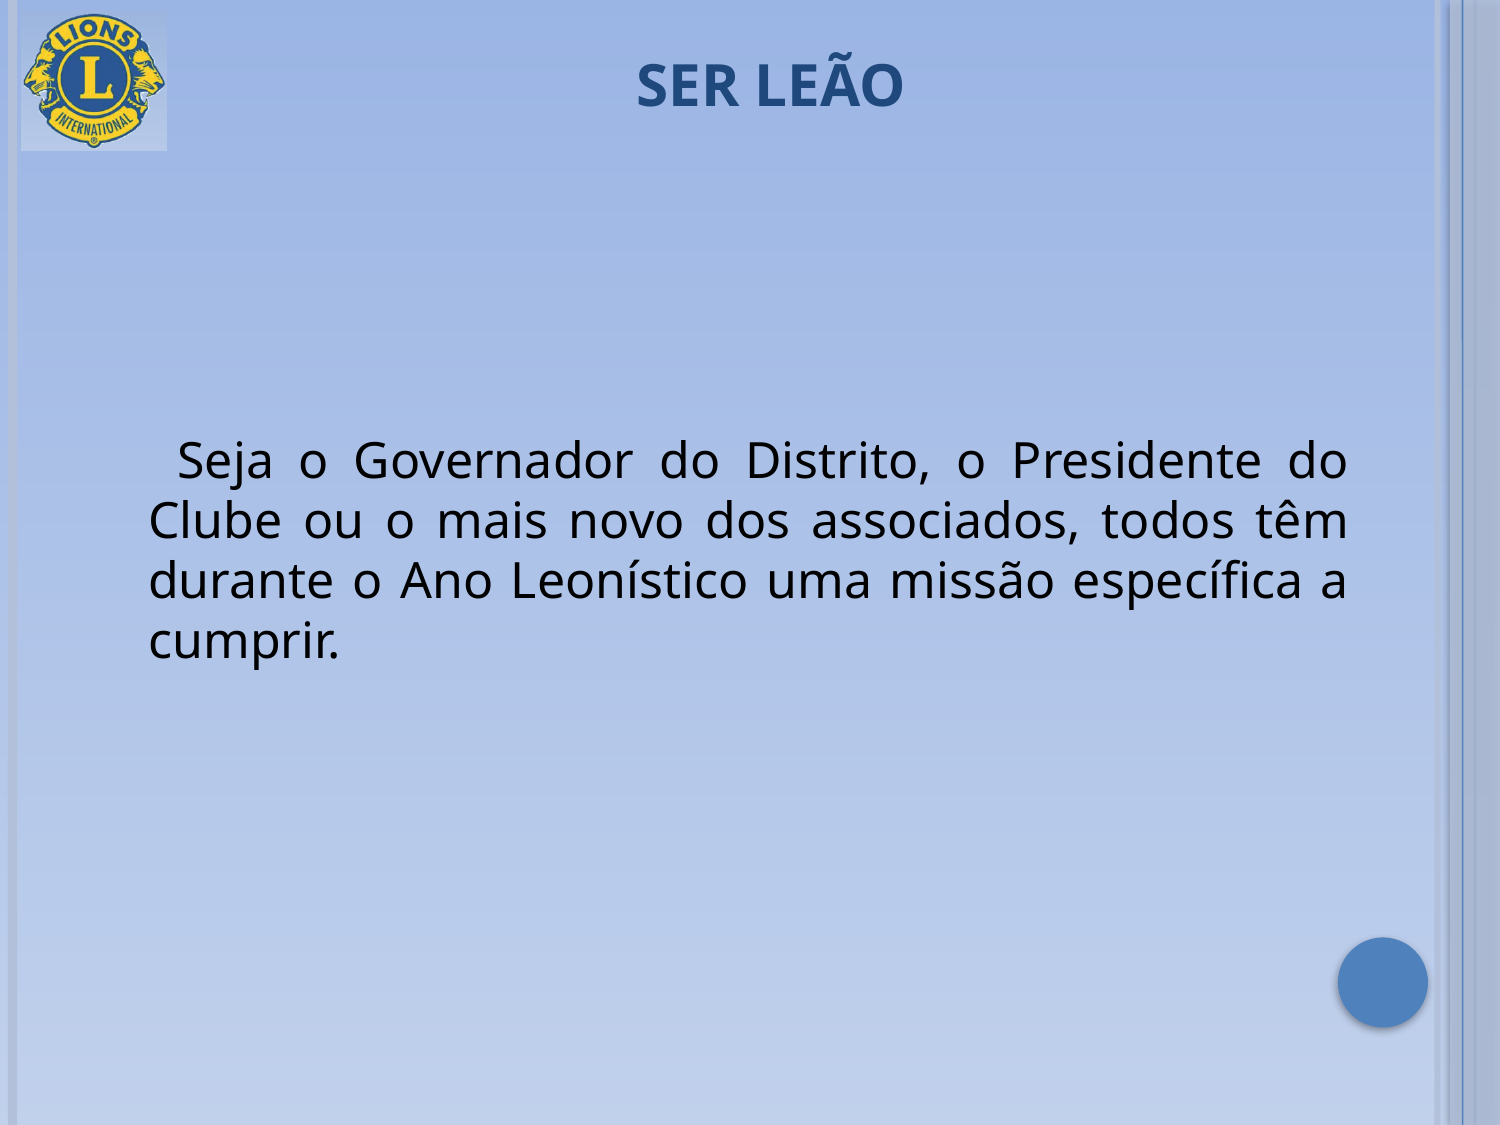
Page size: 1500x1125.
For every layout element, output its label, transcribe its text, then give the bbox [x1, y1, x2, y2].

picture [20, 11, 167, 152]
title SER LEÃO [166, 0, 1376, 126]
list Seja o Governador do Distrito, o Presidente do Clube ou o mais novo dos associados, todos têm durante o Ano Leonístico uma missão específica a cumprir. [88, 420, 1365, 870]
